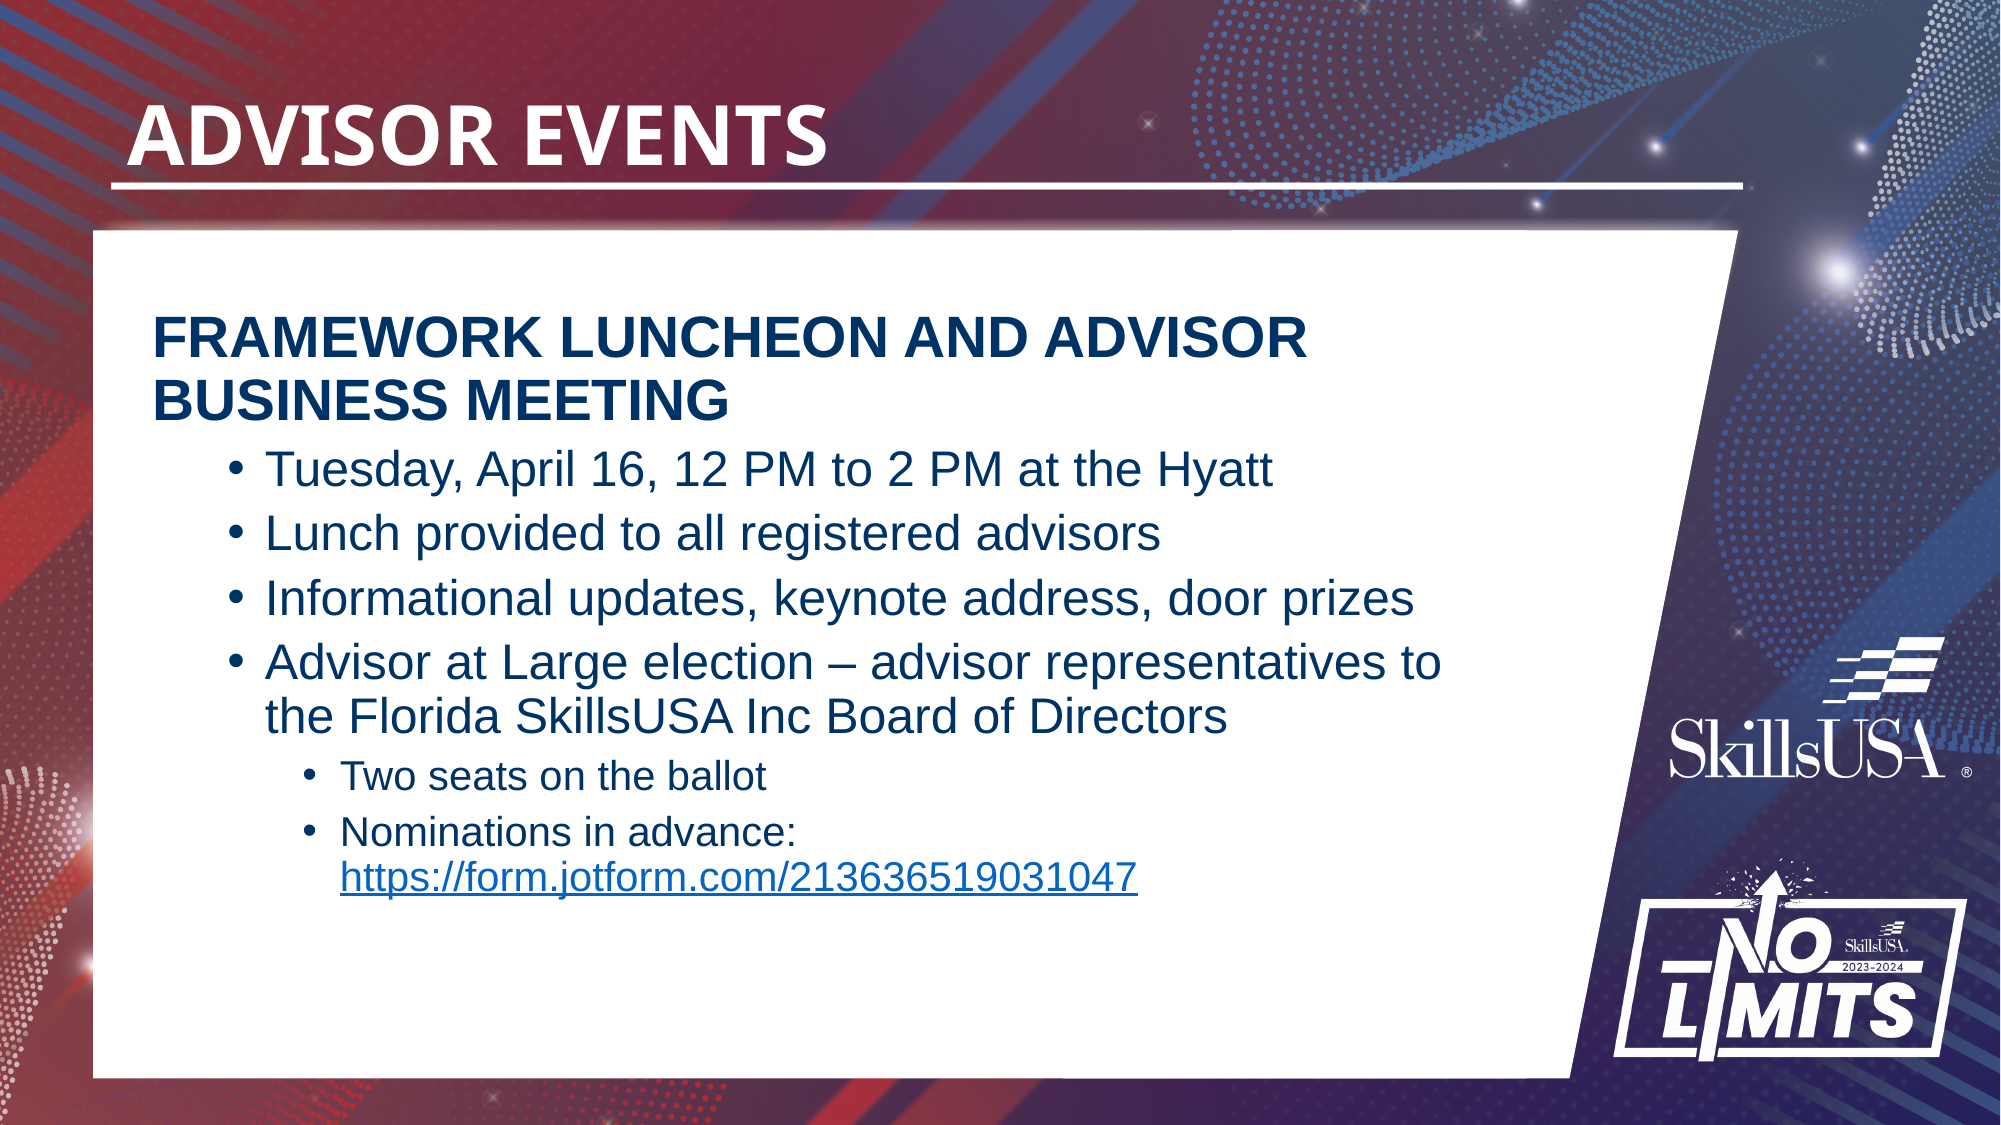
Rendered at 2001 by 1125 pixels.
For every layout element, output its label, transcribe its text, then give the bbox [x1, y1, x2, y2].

list FRAMEWORK LUNCHEON AND ADVISOR BUSINESS MEETING Tuesday, April 16, 12 PM to 2 PM at the Hyatt Lunch provided to all registered advisors Informational updates, keynote address, door prizes Advisor at Large election – advisor representatives to the Florida SkillsUSA Inc Board of Directors Two seats on the ballot Nominations in advance: https://form.jotform.com/213636519031047 [137, 299, 1497, 1014]
picture [0, 0, 2001, 1125]
title ADVISOR EVENTS [112, 59, 1747, 218]
